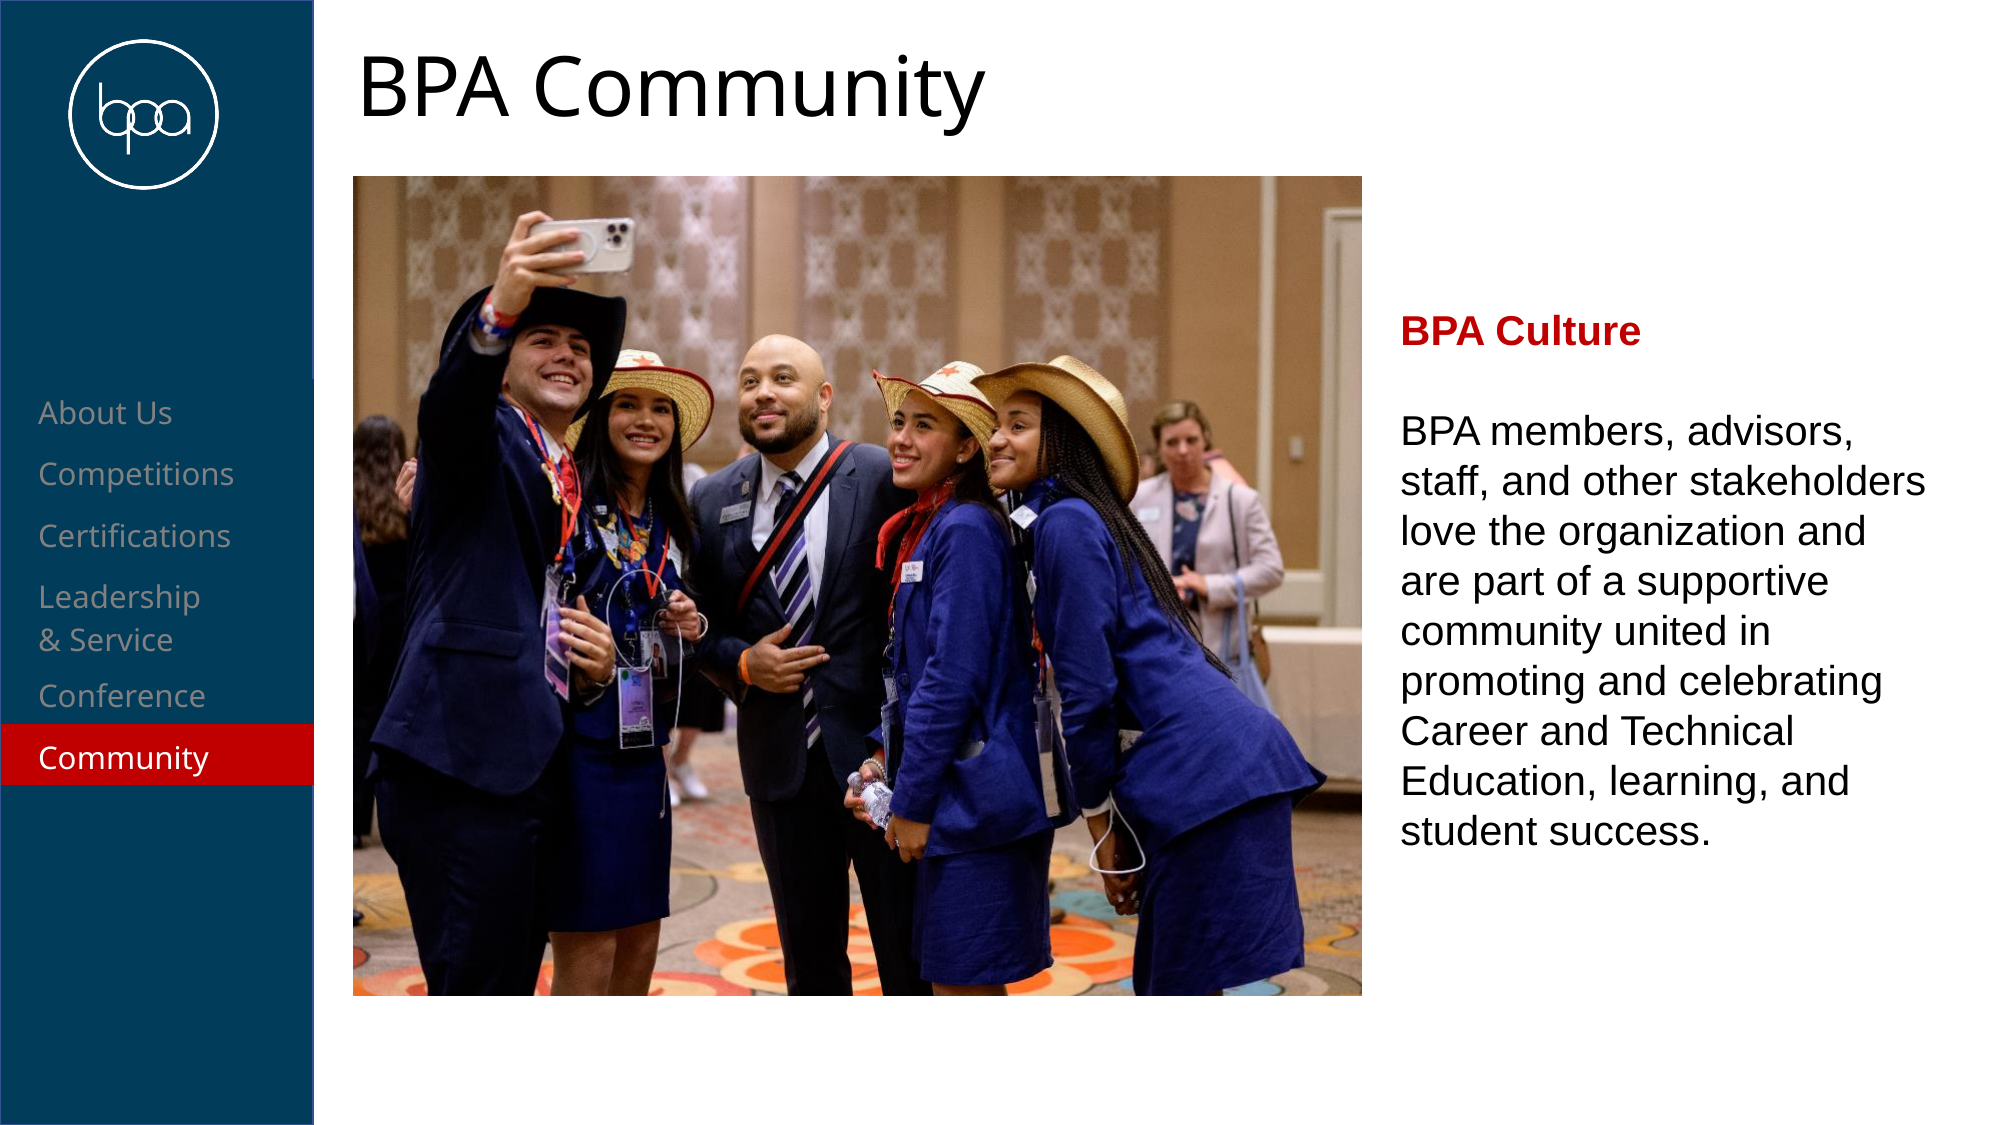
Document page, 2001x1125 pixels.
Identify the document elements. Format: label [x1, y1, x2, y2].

text_box [0, 0, 1948, 1125]
